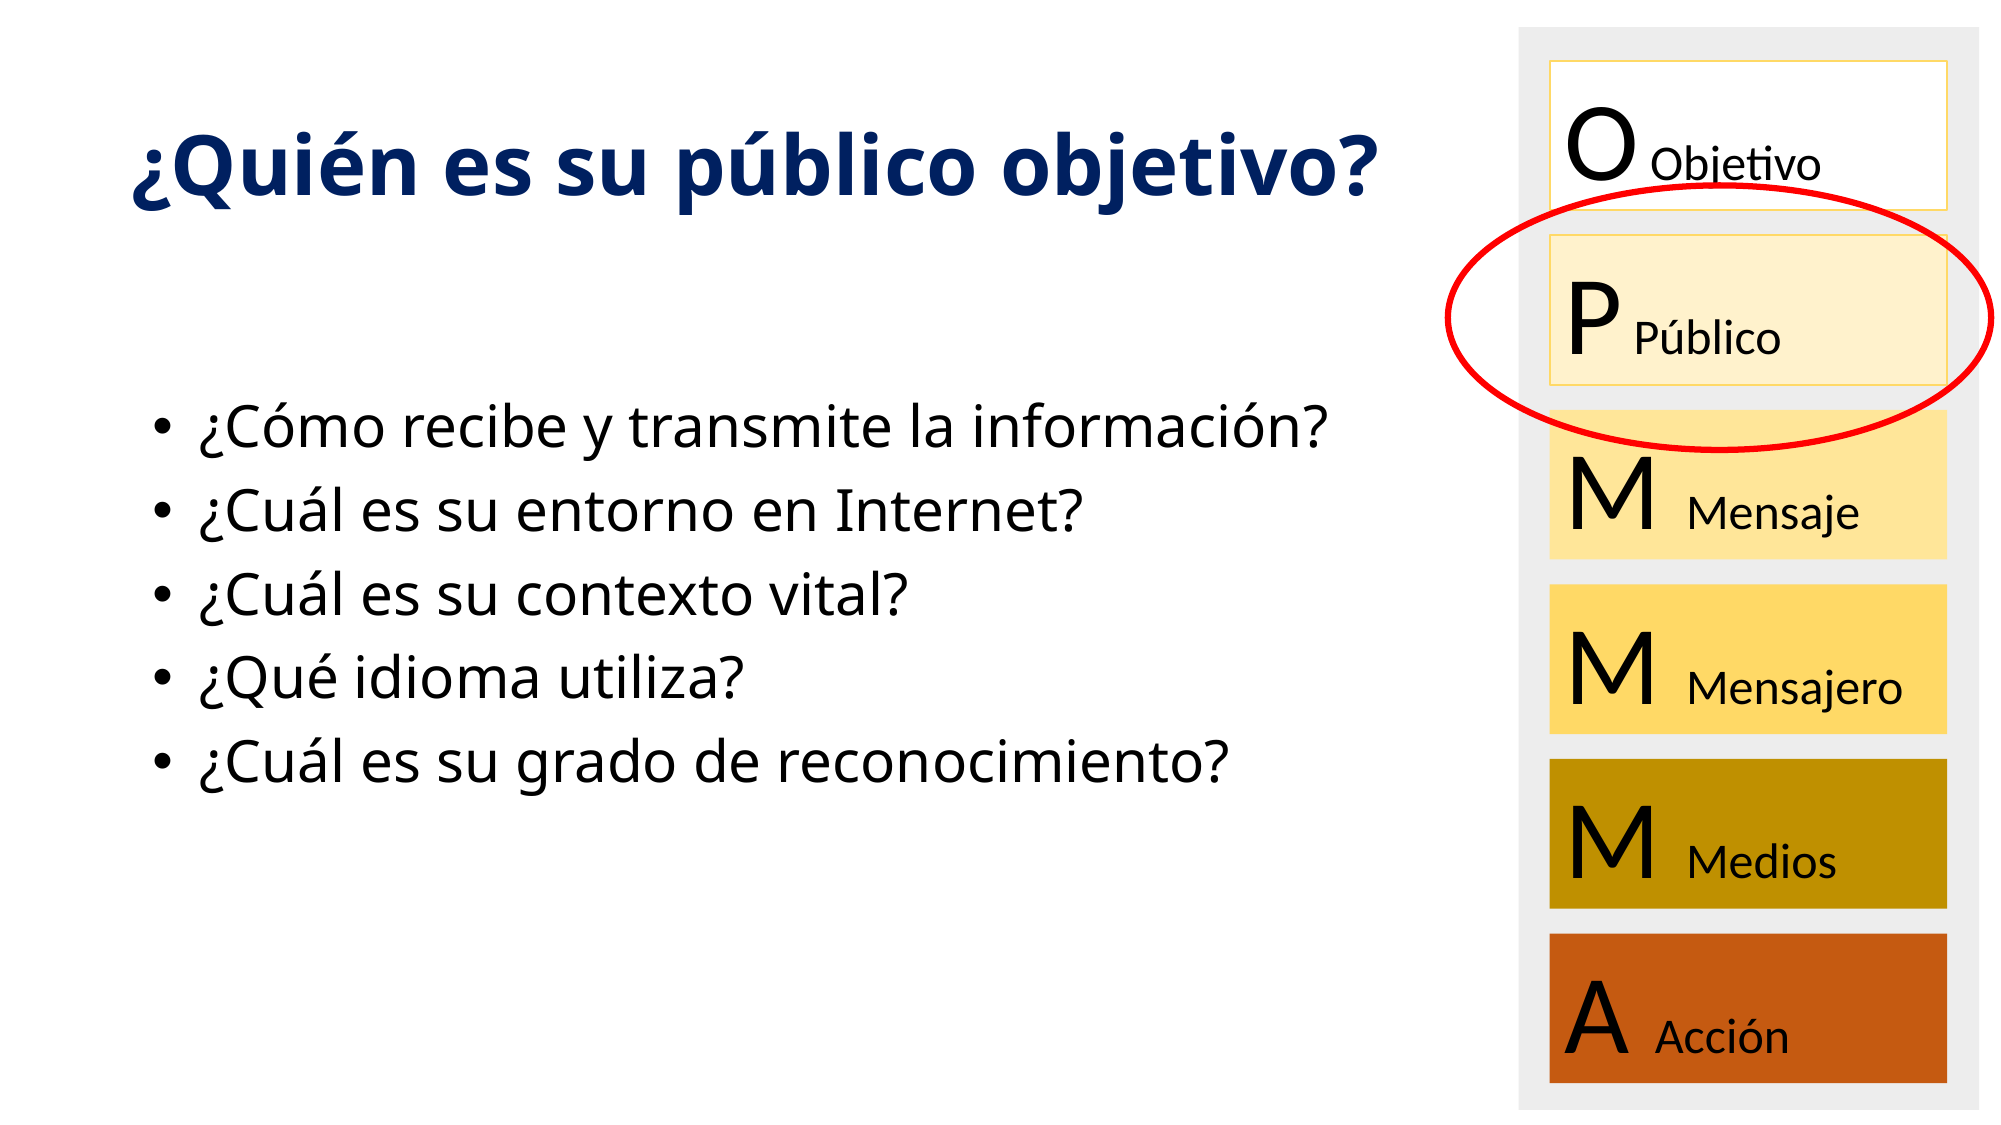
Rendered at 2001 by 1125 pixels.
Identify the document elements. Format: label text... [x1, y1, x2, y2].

title ¿Quién es su público objetivo? [116, 59, 1518, 278]
text_box [1446, 227, 1518, 408]
text_box [1980, 278, 1993, 358]
list ¿Cómo recibe y transmite la información? ¿Cuál es su entorno en Internet? ¿Cuál es su contexto vital? ¿Qué idioma utiliza? ¿Cuál es su grado de reconocimiento? [137, 299, 1518, 1063]
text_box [1518, 27, 1980, 1110]
